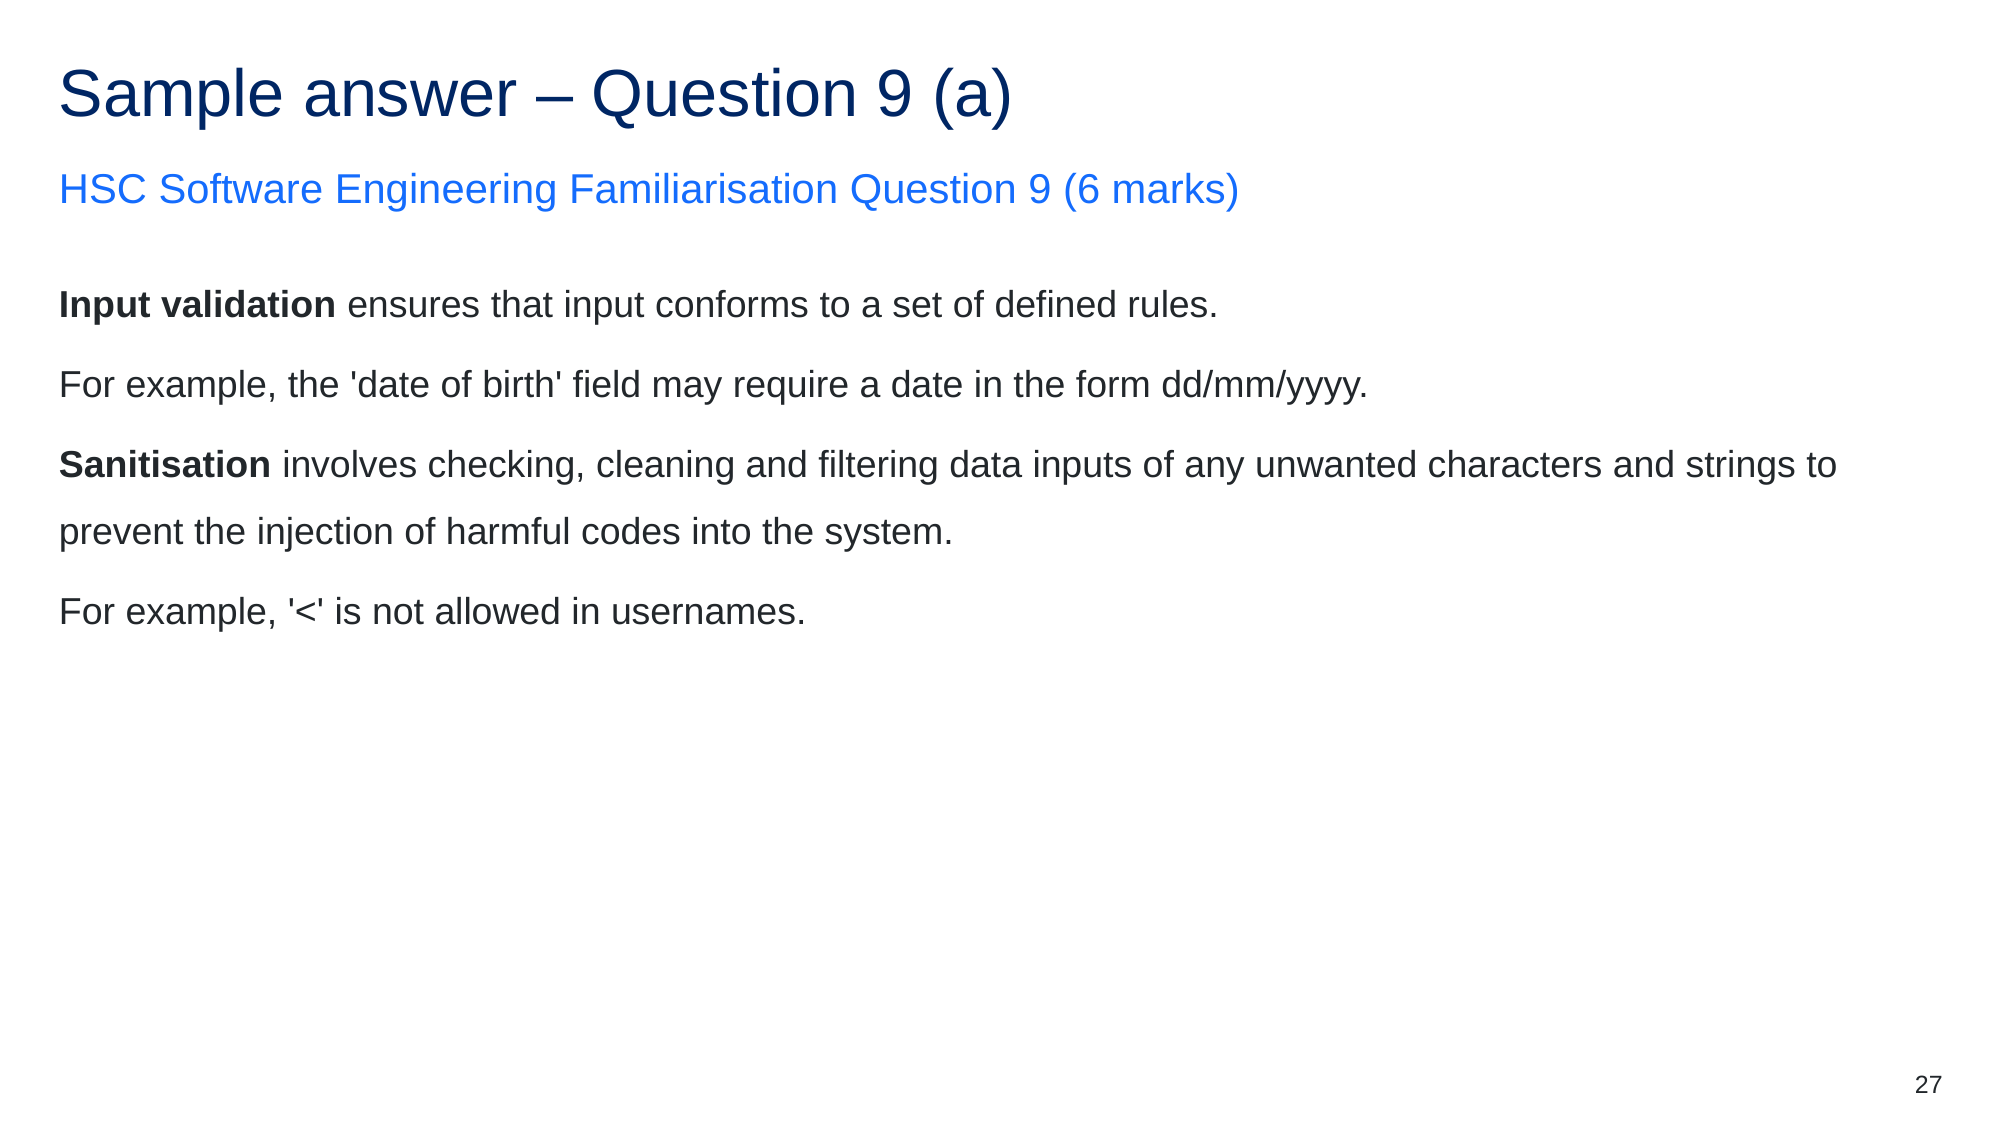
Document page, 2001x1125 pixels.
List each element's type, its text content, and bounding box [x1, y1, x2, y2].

title Sample answer – Question 9 (a) [59, 59, 1943, 149]
list HSC Software Engineering Familiarisation Question 9 (6 marks) [59, 161, 1943, 212]
slide_number 27 [1824, 1068, 1943, 1099]
list Input validation ensures that input conforms to a set of defined rules. For example, the 'date of birth' field may require a date in the form dd/mm/yyyy. Sanitisation involves checking, cleaning and filtering data inputs of any unwanted characters and strings to prevent the injection of harmful codes into the system. For example, '<' is not allowed in usernames. [59, 257, 1943, 1046]
